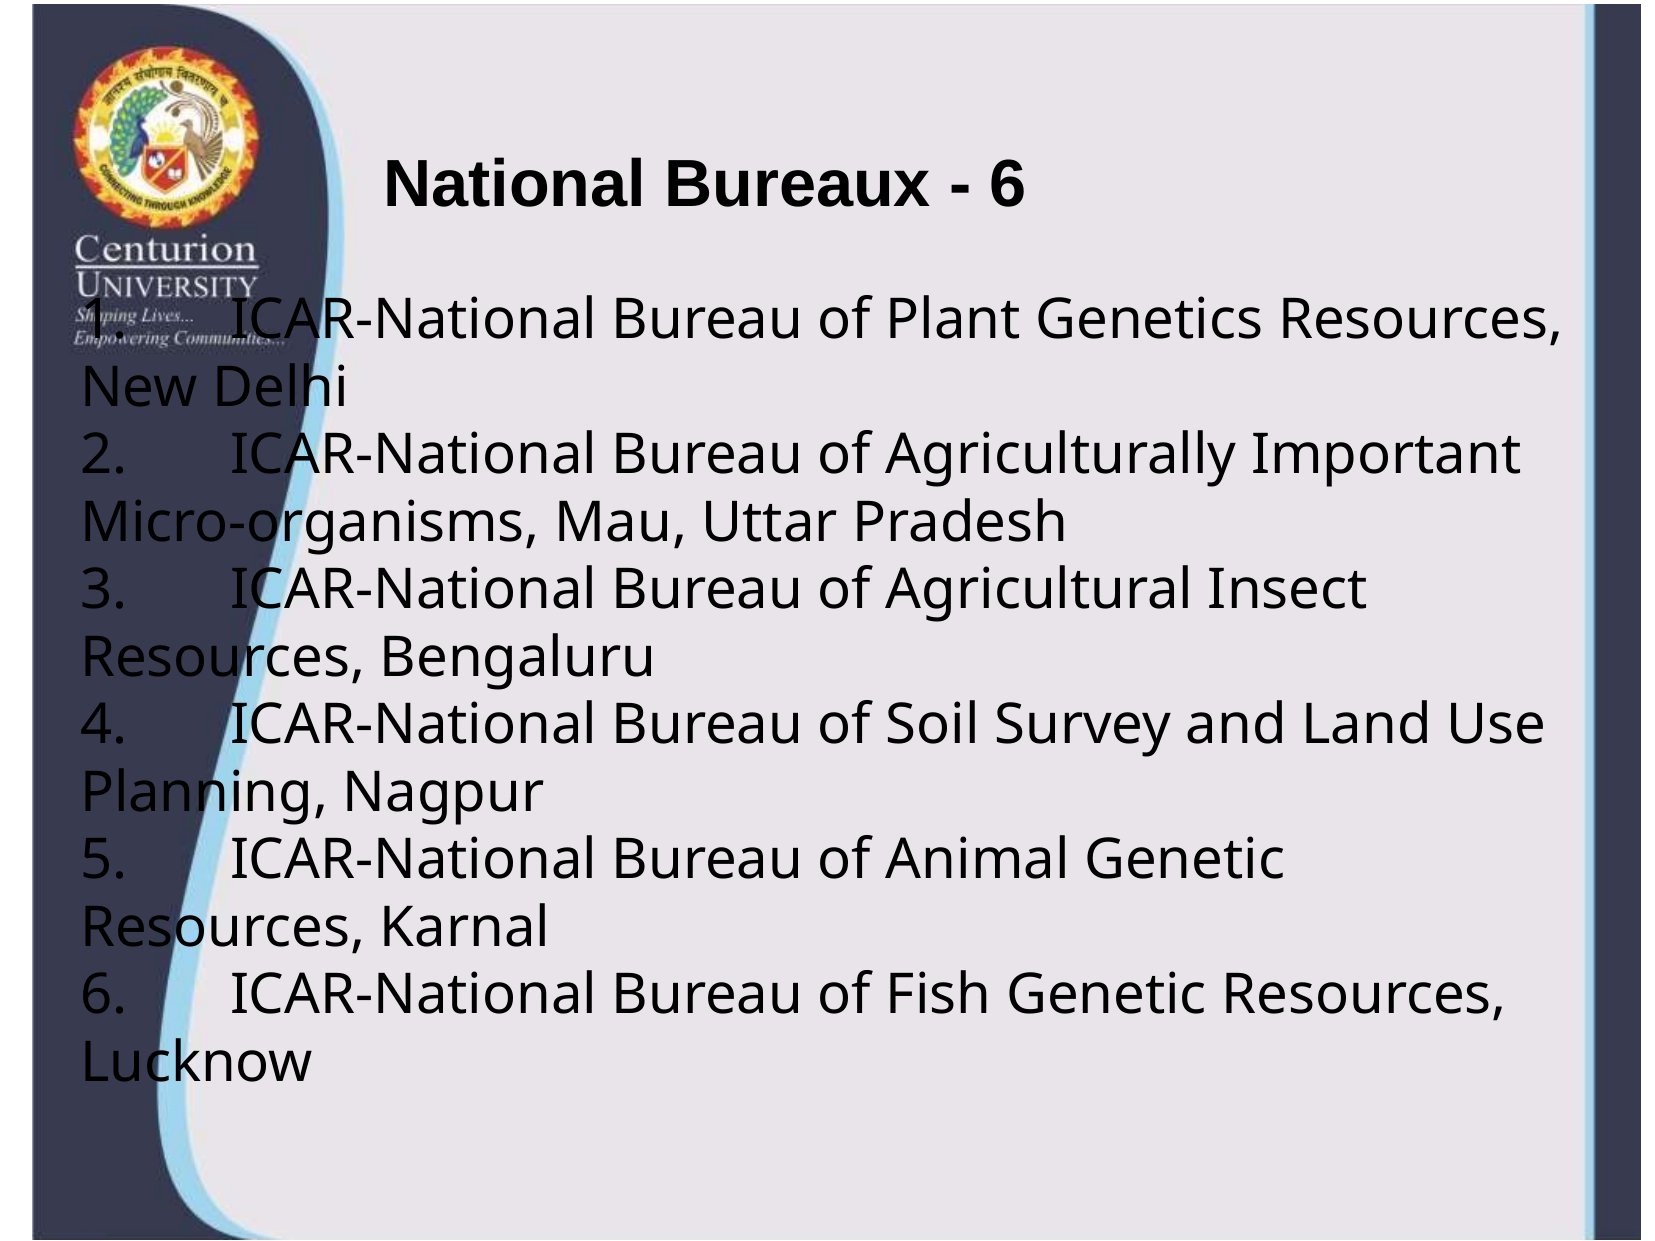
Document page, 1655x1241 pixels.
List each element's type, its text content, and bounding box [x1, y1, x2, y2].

title National Bureaux - 6 [383, 140, 1269, 282]
picture [32, 4, 1641, 1240]
list 1. ICAR-National Bureau of Plant Genetics Resources, New Delhi 2. ICAR-National Bureau of Agriculturally Important Micro-organisms, Mau, Uttar Pradesh 3. ICAR-National Bureau of Agricultural Insect Resources, Bengaluru 4. ICAR-National Bureau of Soil Survey and Land Use Planning, Nagpur 5. ICAR-National Bureau of Animal Genetic Resources, Karnal 6. ICAR-National Bureau of Fish Genetic Resources, Lucknow [79, 282, 1575, 1169]
